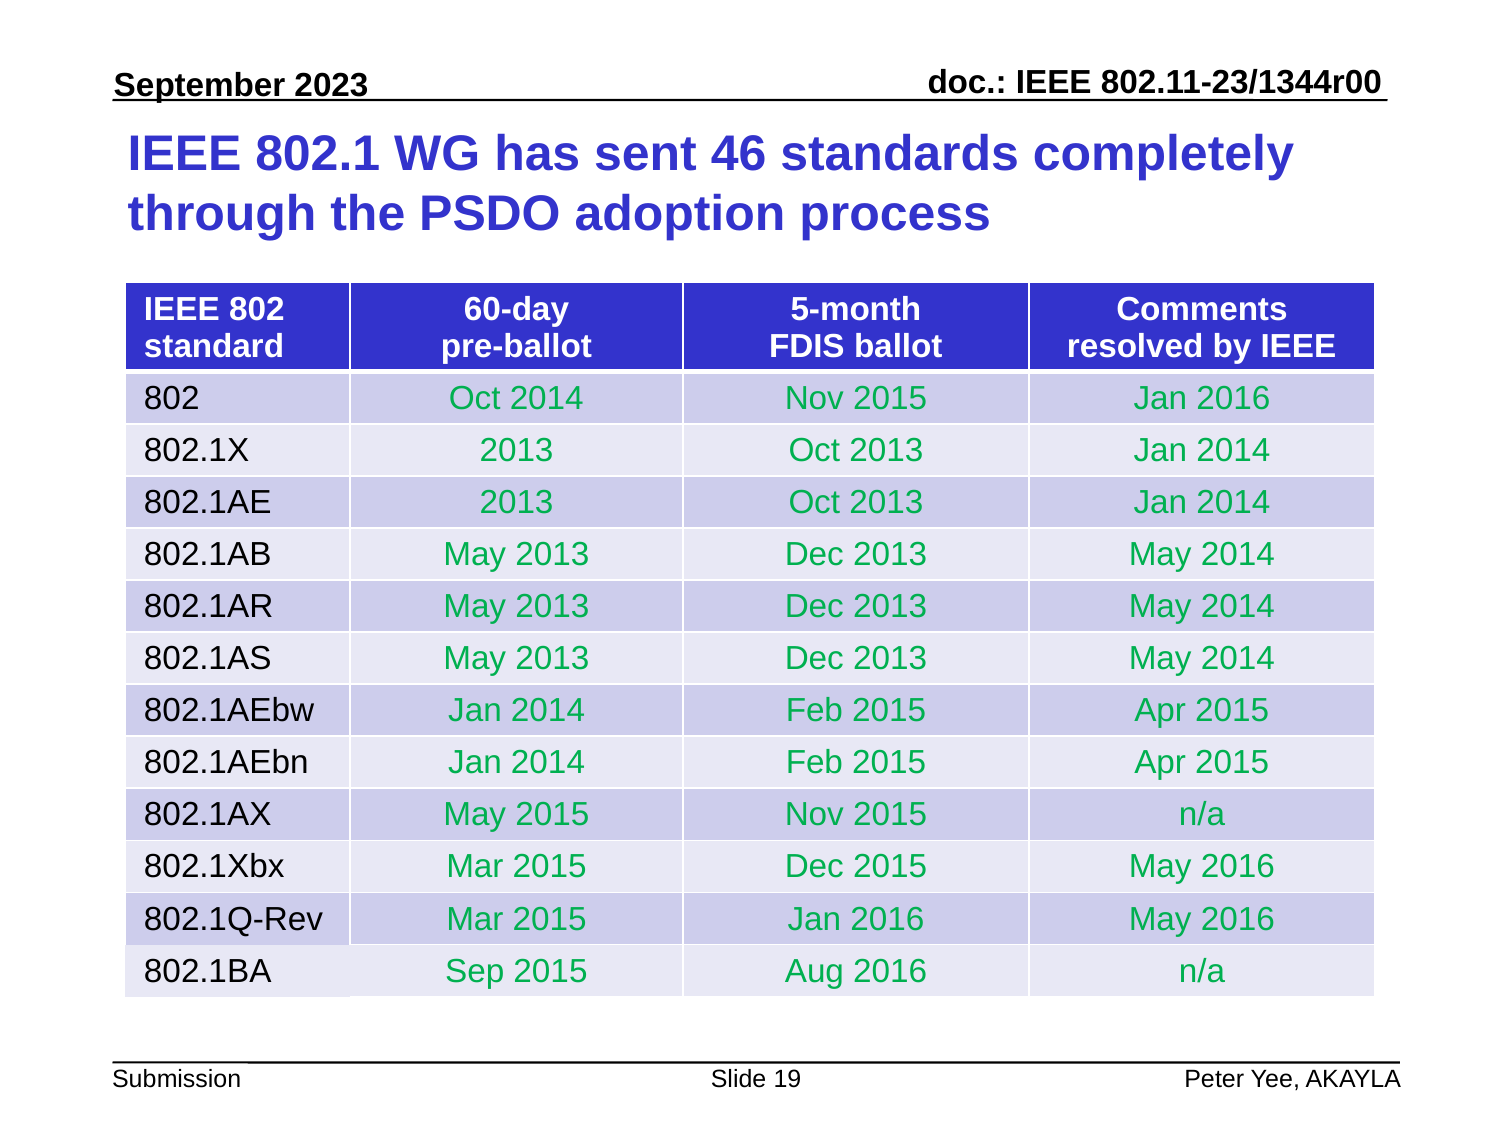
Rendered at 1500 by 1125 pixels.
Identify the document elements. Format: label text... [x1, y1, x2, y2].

table_cell Apr 2015 [1030, 737, 1374, 787]
table_cell Jan 2016 [1030, 374, 1374, 423]
table_cell Dec 2015 [684, 841, 1028, 892]
table_cell Nov 2015 [684, 374, 1028, 423]
table_cell Aug 2016 [684, 945, 1028, 996]
table_cell May 2015 [351, 789, 682, 840]
table_cell Jan 2014 [1030, 477, 1374, 527]
table_cell Apr 2015 [1030, 685, 1374, 735]
table_header IEEE 802 standard [126, 283, 349, 369]
table_cell 802.1AE [126, 477, 349, 527]
table_cell 802.1AR [126, 581, 349, 631]
table_cell Jan 2014 [1030, 425, 1374, 475]
table_cell Jan 2014 [351, 685, 682, 735]
table_cell May 2014 [1030, 633, 1374, 683]
table_cell Jan 2016 [684, 893, 1028, 944]
table_cell Feb 2015 [684, 737, 1028, 787]
table_header Comments resolved by IEEE [1030, 283, 1374, 369]
title IEEE 802.1 WG has sent 46 standards completely through the PSDO adoption process [112, 112, 1388, 288]
table_cell Jan 2014 [351, 737, 682, 787]
table_cell 802 [126, 374, 349, 423]
table_cell Oct 2013 [684, 425, 1028, 475]
table_cell 802.1X [126, 425, 349, 475]
table_cell n/a [1030, 789, 1374, 840]
table_cell May 2016 [1030, 893, 1374, 944]
table_cell May 2013 [351, 633, 682, 683]
table_cell Dec 2013 [684, 633, 1028, 683]
table_cell Sep 2015 [350, 945, 682, 996]
table_cell May 2016 [1030, 841, 1374, 892]
table_cell May 2014 [1030, 529, 1374, 579]
table_cell 802.1AEbn [126, 737, 349, 787]
table_cell Nov 2015 [684, 789, 1028, 840]
table_cell 802.1AX [126, 789, 349, 840]
table_cell May 2013 [351, 581, 682, 631]
table_header 60-day pre-ballot [351, 283, 682, 369]
footer Peter Yee, AKAYLA [1183, 1061, 1402, 1093]
table_cell 802.1Q-Rev [126, 893, 349, 945]
table_cell 802.1Xbx [126, 841, 349, 892]
table_cell 802.1AS [126, 633, 349, 683]
table_cell 2013 [351, 477, 682, 527]
table_cell 802.1BA [125, 945, 350, 997]
table_cell Oct 2014 [351, 374, 682, 423]
table_cell Feb 2015 [684, 685, 1028, 735]
table_cell 2013 [351, 425, 682, 475]
table_cell Mar 2015 [351, 893, 682, 944]
table_cell Dec 2013 [684, 529, 1028, 579]
table_cell 802.1AB [126, 529, 349, 579]
table_cell Dec 2013 [684, 581, 1028, 631]
table_header 5-month FDIS ballot [684, 283, 1028, 369]
table_cell May 2014 [1030, 581, 1374, 631]
table_cell Oct 2013 [684, 477, 1028, 527]
table_cell n/a [1030, 945, 1374, 996]
slide_number Slide 19 [709, 1061, 803, 1093]
table_cell 802.1AEbw [126, 685, 349, 735]
table_cell Mar 2015 [351, 841, 682, 892]
table_cell May 2013 [351, 529, 682, 579]
